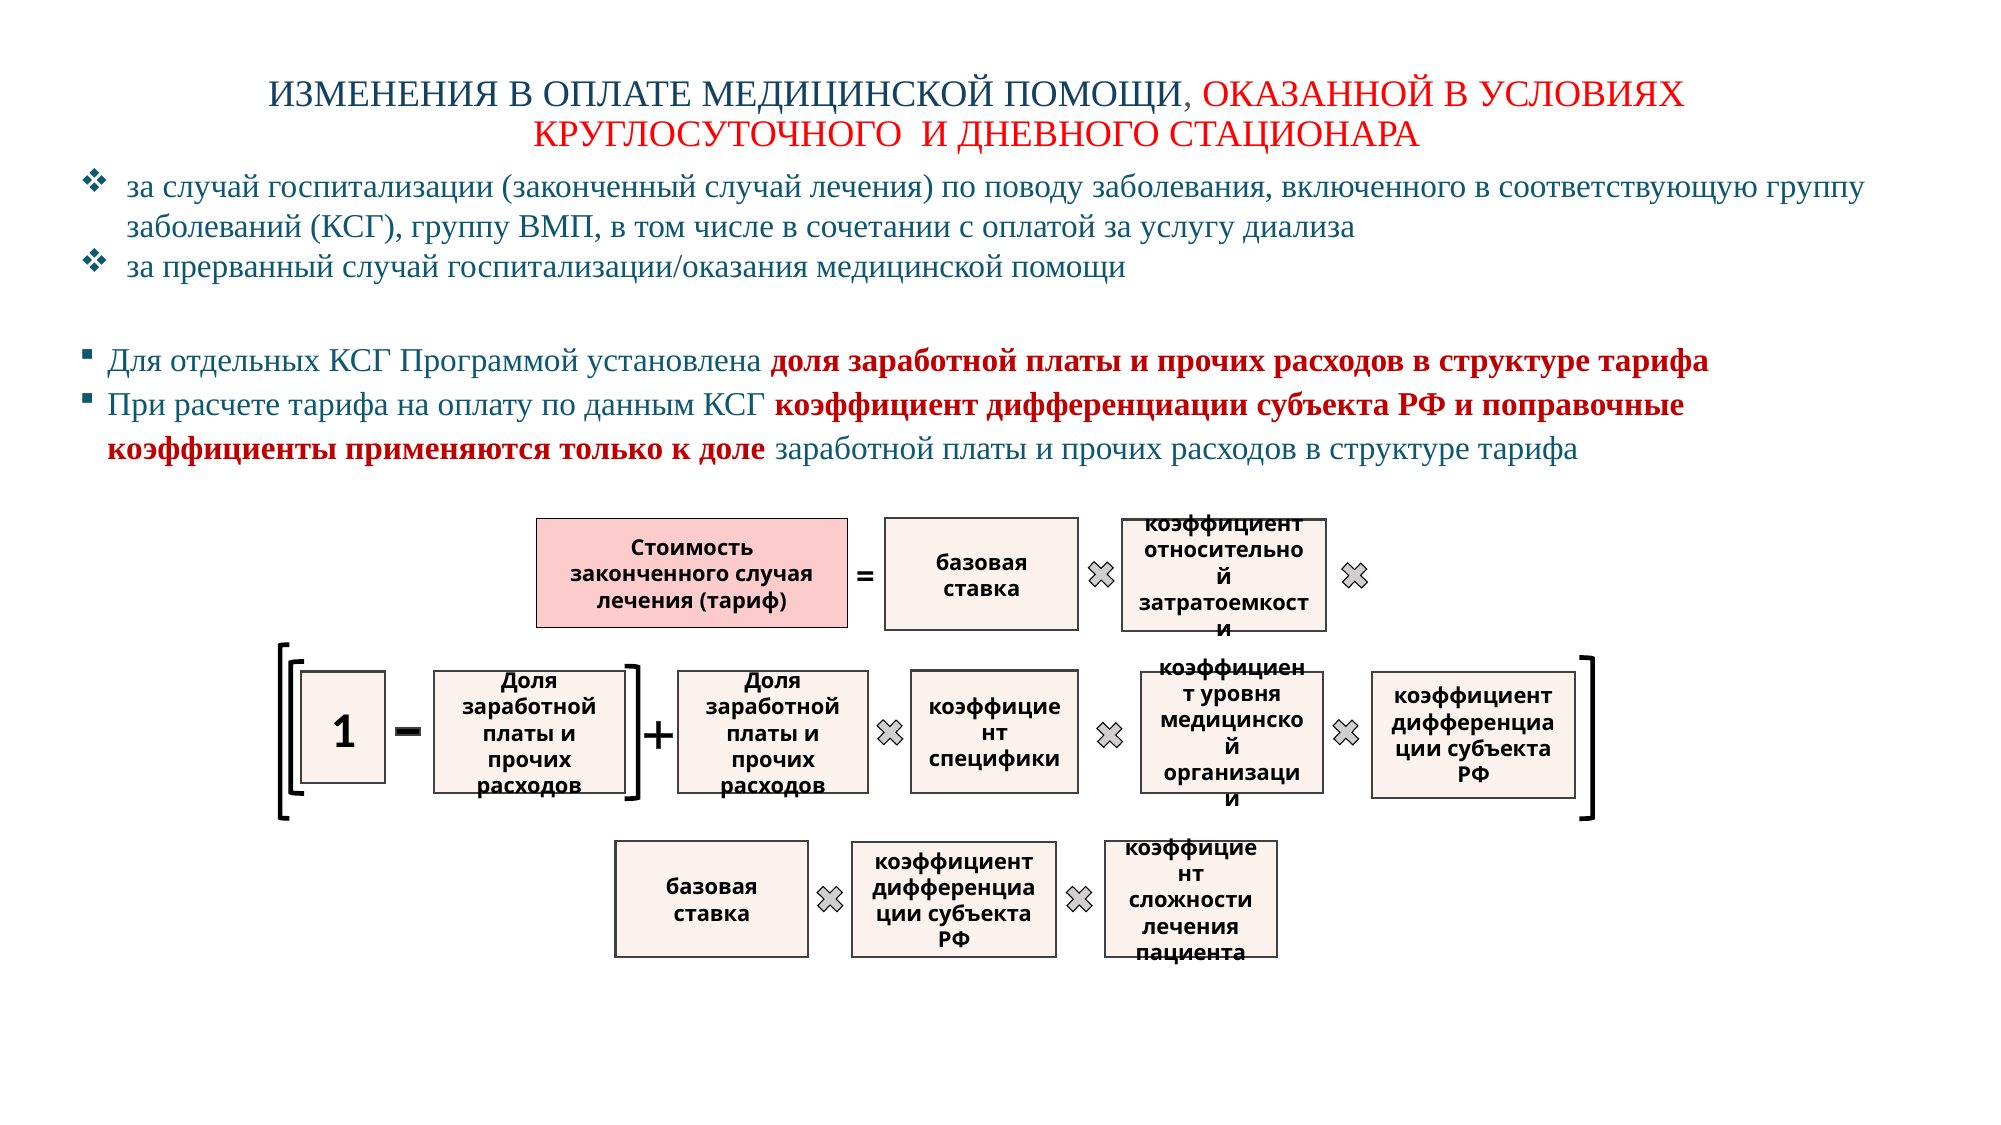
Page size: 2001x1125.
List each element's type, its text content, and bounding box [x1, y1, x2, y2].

text_box = [841, 543, 899, 604]
text_box Для отдельных КСГ Программой установлена доля заработной платы и прочих расходов в структуре тарифа При расчете тарифа на оплату по данным КСГ коэффициент дифференциации субъекта РФ и поправочные коэффициенты применяются только к доле заработной платы и прочих расходов в структуре тарифа [64, 326, 1755, 474]
text_box [395, 727, 420, 736]
text_box [1066, 886, 1093, 912]
text_box [1096, 722, 1123, 748]
text_box Доля заработной платы и прочих расходов [434, 671, 625, 794]
text_box [1579, 657, 1593, 819]
text_box базовая ставка [615, 841, 809, 957]
text_box [644, 721, 673, 749]
text_box коэффициент относительной затратоемкости [1122, 519, 1326, 632]
text_box [877, 719, 903, 745]
text_box [290, 661, 305, 794]
text_box коэффициент специфики [911, 670, 1079, 793]
text_box [1333, 719, 1359, 745]
text_box за случай госпитализации (законченный случай лечения) по поводу заболевания, включенного в соответствующую группу заболеваний (КСГ), группу ВМП, в том числе в сочетании с оплатой за услугу диализа за прерванный случай госпитализации/оказания медицинской помощи [64, 157, 1949, 382]
text_box [817, 886, 843, 912]
text_box 1 [301, 671, 386, 784]
text_box Стоимость законченного случая лечения (тариф) [536, 518, 848, 628]
text_box коэффициент дифференциации субъекта РФ [1371, 671, 1576, 798]
text_box [624, 666, 639, 799]
text_box [280, 644, 290, 819]
text_box коэффициент уровня медицинской организации [1141, 671, 1323, 793]
text_box Доля заработной платы и прочих расходов [677, 671, 869, 794]
text_box коэффициент сложности лечения пациента [1105, 841, 1277, 957]
list ИЗМЕНЕНИЯ В ОПЛАТЕ МЕДИЦИНСКОЙ ПОМОЩИ, ОКАЗАННОЙ В УСЛОВИЯХ КРУГЛОСУТОЧНОГО И ДНЕВНОГО СТАЦИОНАРА [125, 43, 1828, 157]
text_box [1341, 562, 1368, 589]
text_box коэффициент дифференциации субъекта РФ [852, 842, 1056, 957]
text_box [1088, 561, 1114, 587]
text_box базовая ставка [885, 518, 1079, 631]
